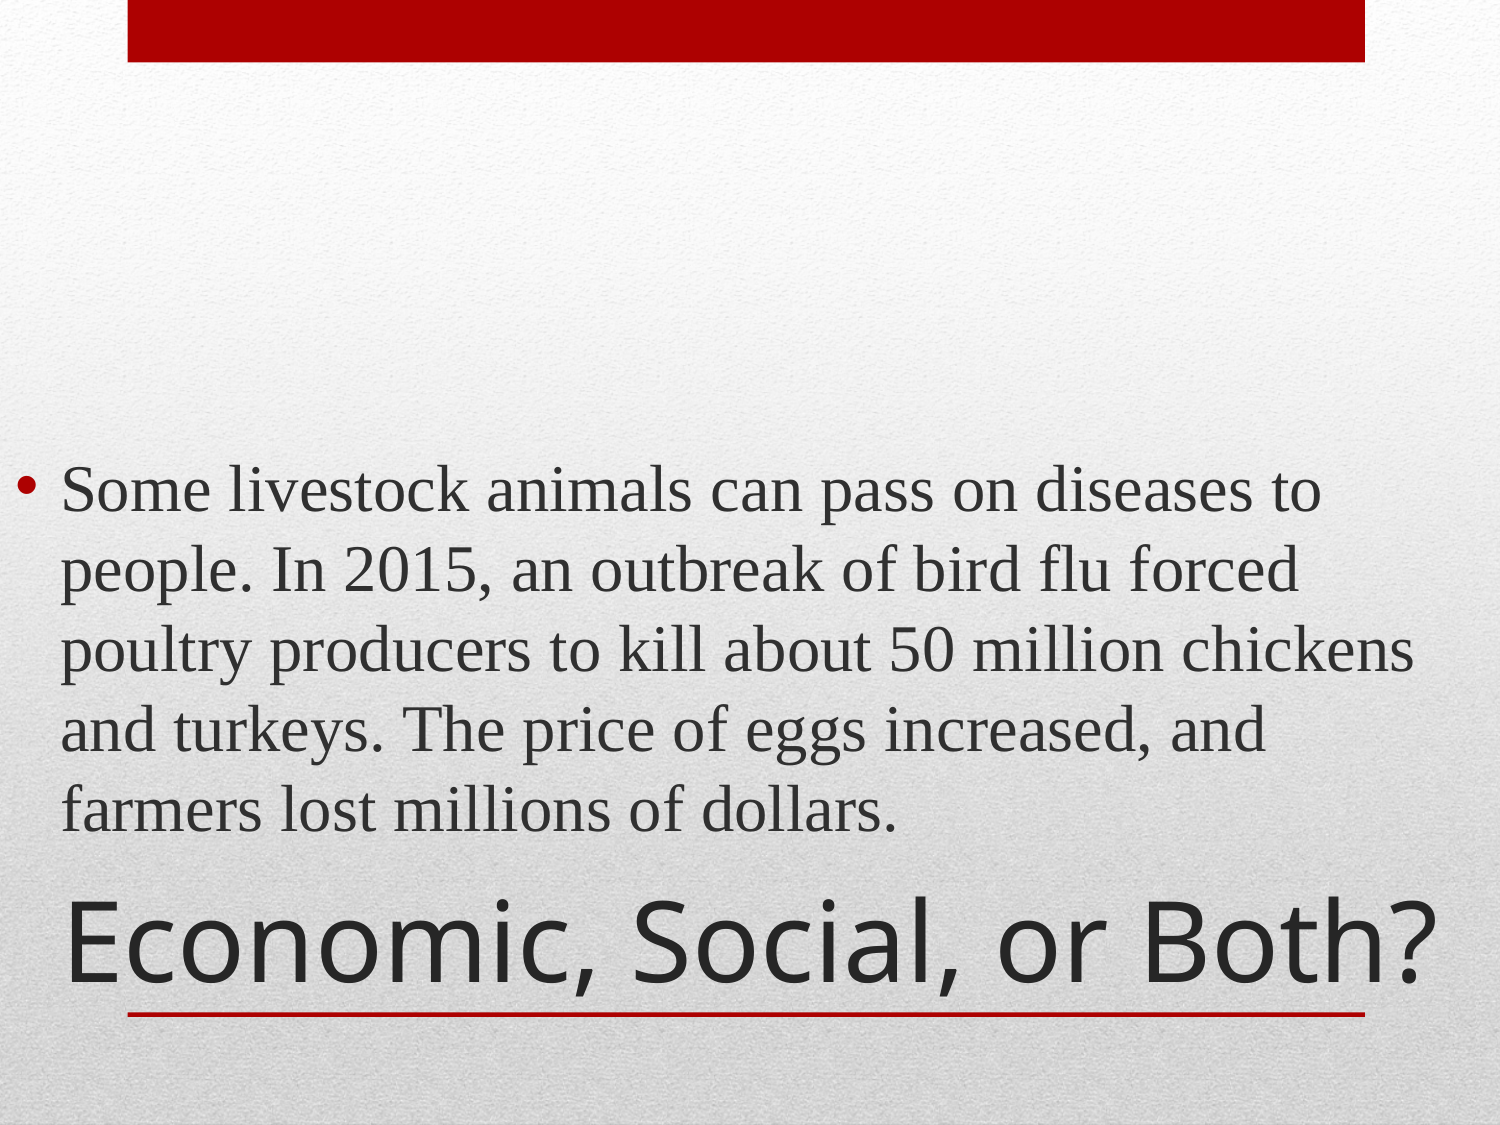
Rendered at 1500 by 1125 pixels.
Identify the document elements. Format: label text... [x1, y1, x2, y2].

list Some livestock animals can pass on diseases to people. In 2015, an outbreak of bird flu forced poultry producers to kill about 50 million chickens and turkeys. The price of eggs increased, and farmers lost millions of dollars. [0, 416, 1500, 873]
title Economic, Social, or Both? [0, 873, 1500, 1013]
